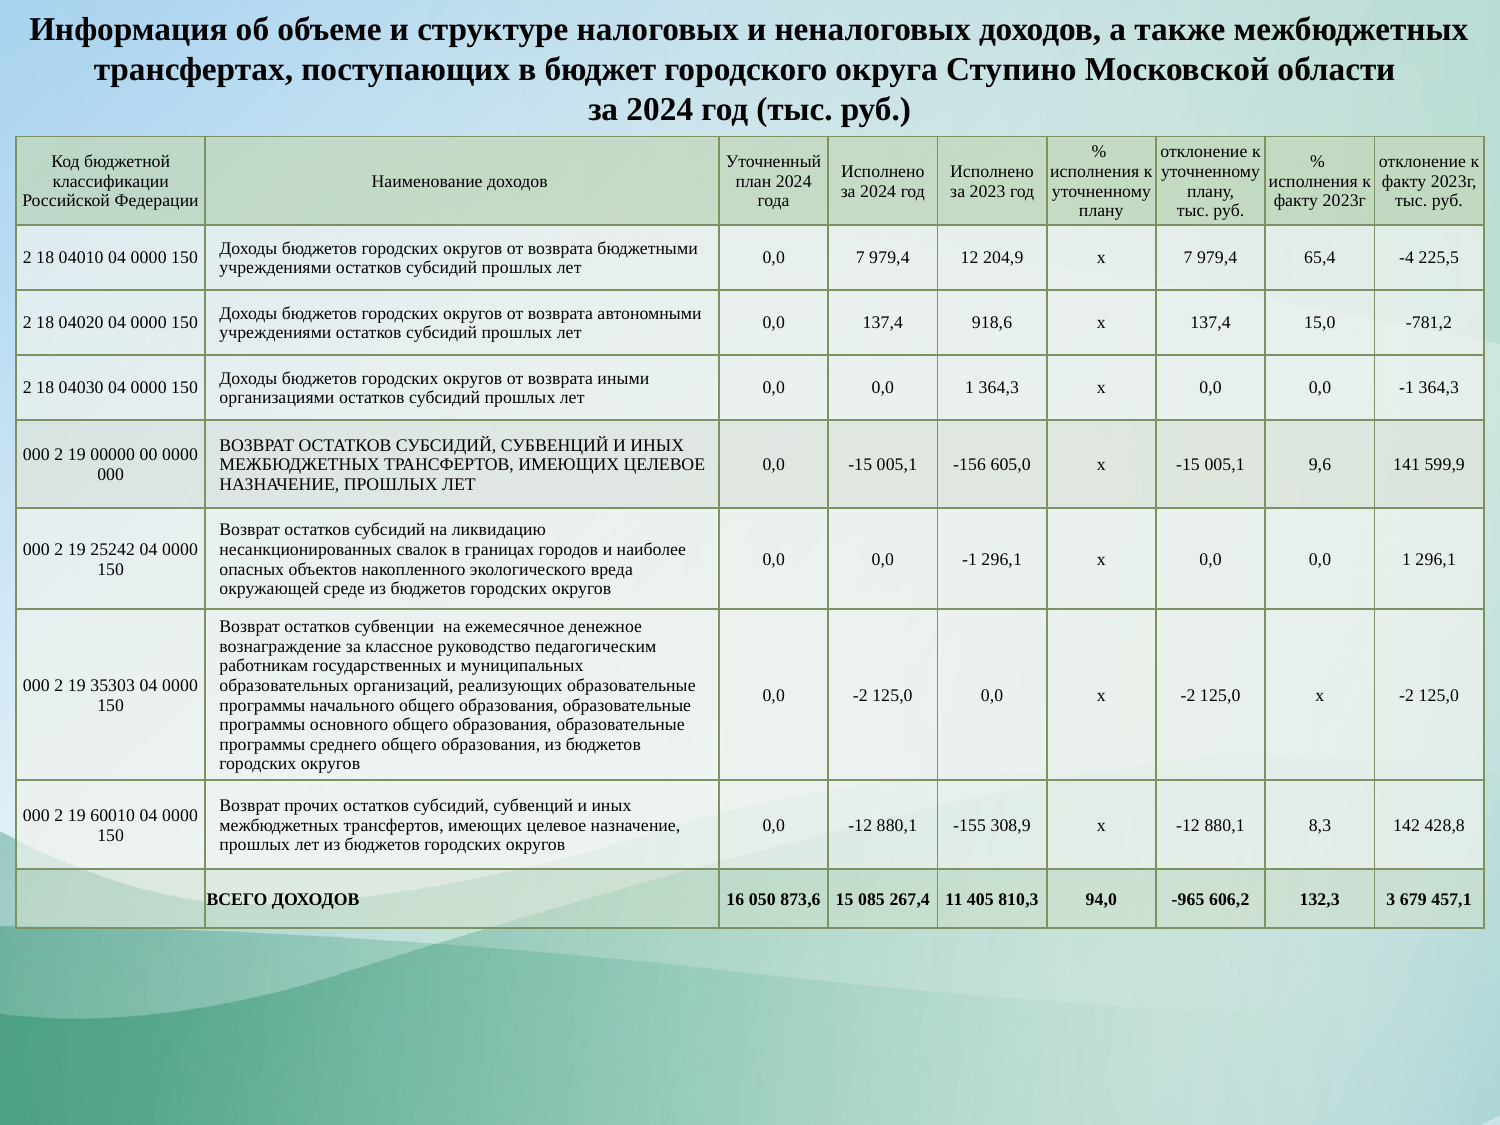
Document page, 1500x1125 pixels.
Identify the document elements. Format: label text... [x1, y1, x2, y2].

table_cell -12 880,1 [829, 781, 937, 868]
table_header % исполнения к факту 2023г [1266, 137, 1374, 224]
table_cell 7 979,4 [1157, 226, 1264, 289]
table_cell -155 308,9 [938, 781, 1046, 868]
table_cell 0,0 [720, 509, 827, 608]
table_header % исполнения к уточненному плану [1048, 137, 1155, 224]
table_cell 3 679 457,1 [1375, 870, 1483, 927]
table_header отклонение к факту 2023г, тыс. руб. [1375, 137, 1483, 224]
table_cell x [1048, 226, 1155, 289]
table_cell 94,0 [1048, 870, 1155, 927]
text_box Информация об объеме и структуре налоговых и неналоговых доходов, а также межбюджетных трансфертах, поступающих в бюджет городского округа Ступино Московской области за 2024 год (тыс. руб.) [0, 0, 1500, 135]
table_cell 141 599,9 [1375, 421, 1483, 507]
table_cell x [1048, 509, 1155, 608]
table_cell Доходы бюджетов городских округов от возврата автономными учреждениями остатков субсидий прошлых лет [206, 291, 718, 354]
table_cell 2 18 04030 04 0000 150 [17, 356, 204, 419]
table_cell -15 005,1 [829, 421, 937, 507]
table_cell x [1048, 291, 1155, 354]
table_cell 12 204,9 [938, 226, 1046, 289]
table_cell 0,0 [720, 781, 827, 868]
table_cell 15 085 267,4 [829, 870, 937, 927]
table_header Код бюджетной классификации Российской Федерации [17, 137, 204, 224]
table_cell x [1048, 781, 1155, 868]
table_cell 0,0 [1266, 509, 1374, 608]
table_cell 7 979,4 [829, 226, 937, 289]
table_cell 0,0 [938, 610, 1046, 779]
table_cell 2 18 04020 04 0000 150 [17, 291, 204, 354]
table_cell x [1048, 421, 1155, 507]
table_cell -12 880,1 [1157, 781, 1264, 868]
table_cell x [1266, 610, 1374, 779]
table_cell 137,4 [1157, 291, 1264, 354]
picture [0, 135, 1500, 1125]
table_cell -2 125,0 [1157, 610, 1264, 779]
table_cell 918,6 [938, 291, 1046, 354]
table_cell Возврат остатков субвенции на ежемесячное денежное вознаграждение за классное руководство педагогическим работникам государственных и муниципальных образовательных организаций, реализующих образовательные программы начального общего образования, образовательные программы основного общего образования, образовательные программы среднего общего образования, из бюджетов городских округов [206, 610, 718, 779]
table_cell x [1048, 356, 1155, 419]
table_cell 11 405 810,3 [938, 870, 1046, 927]
table_cell 0,0 [1266, 356, 1374, 419]
table_cell 2 18 04010 04 0000 150 [17, 226, 204, 289]
table_cell Возврат остатков субсидий на ликвидацию несанкционированных свалок в границах городов и наиболее опасных объектов накопленного экологического вреда окружающей среде из бюджетов городских округов [206, 509, 718, 608]
table_cell 15,0 [1266, 291, 1374, 354]
table_cell -156 605,0 [938, 421, 1046, 507]
table_cell 000 2 19 25242 04 0000 150 [17, 509, 204, 608]
table_header Уточненный план 2024 года [720, 137, 827, 224]
table_cell Возврат прочих остатков субсидий, субвенций и иных межбюджетных трансфертов, имеющих целевое назначение, прошлых лет из бюджетов городских округов [206, 781, 718, 868]
table_cell ВСЕГО ДОХОДОВ [206, 870, 718, 927]
table_cell -2 125,0 [1375, 610, 1483, 779]
table_cell 000 2 19 35303 04 0000 150 [17, 610, 204, 779]
table_cell 0,0 [720, 226, 827, 289]
table_header Наименование доходов [206, 137, 718, 224]
table_cell -15 005,1 [1157, 421, 1264, 507]
table_cell 0,0 [1157, 509, 1264, 608]
table_cell 0,0 [720, 610, 827, 779]
table_cell x [1048, 610, 1155, 779]
table_cell 000 2 19 00000 00 0000 000 [17, 421, 204, 507]
table_cell 132,3 [1266, 870, 1374, 927]
table_cell 1 364,3 [938, 356, 1046, 419]
table_cell Доходы бюджетов городских округов от возврата бюджетными учреждениями остатков субсидий прошлых лет [206, 226, 718, 289]
table_header отклонение к уточненному плану, тыс. руб. [1157, 137, 1264, 224]
table_cell -4 225,5 [1375, 226, 1483, 289]
table_cell ВОЗВРАТ ОСТАТКОВ СУБСИДИЙ, СУБВЕНЦИЙ И ИНЫХ МЕЖБЮДЖЕТНЫХ ТРАНСФЕРТОВ, ИМЕЮЩИХ ЦЕЛЕВОЕ НАЗНАЧЕНИЕ, ПРОШЛЫХ ЛЕТ [206, 421, 718, 507]
table_cell -2 125,0 [829, 610, 937, 779]
table_header Исполнено за 2024 год [829, 137, 937, 224]
table_cell 1 296,1 [1375, 509, 1483, 608]
table_cell -781,2 [1375, 291, 1483, 354]
table_cell 0,0 [720, 356, 827, 419]
table_cell [17, 870, 204, 927]
table_cell -1 296,1 [938, 509, 1046, 608]
table_cell 65,4 [1266, 226, 1374, 289]
table_cell 0,0 [829, 356, 937, 419]
table_cell -1 364,3 [1375, 356, 1483, 419]
table_cell 000 2 19 60010 04 0000 150 [17, 781, 204, 868]
table_cell 16 050 873,6 [720, 870, 827, 927]
table_cell Доходы бюджетов городских округов от возврата иными организациями остатков субсидий прошлых лет [206, 356, 718, 419]
table_cell 142 428,8 [1375, 781, 1483, 868]
table_cell 0,0 [720, 421, 827, 507]
table_cell 0,0 [829, 509, 937, 608]
table_cell 0,0 [1157, 356, 1264, 419]
table_cell -965 606,2 [1157, 870, 1264, 927]
table_cell 137,4 [829, 291, 937, 354]
table_cell 8,3 [1266, 781, 1374, 868]
table_header Исполнено за 2023 год [938, 137, 1046, 224]
table_cell 9,6 [1266, 421, 1374, 507]
table_cell 0,0 [720, 291, 827, 354]
